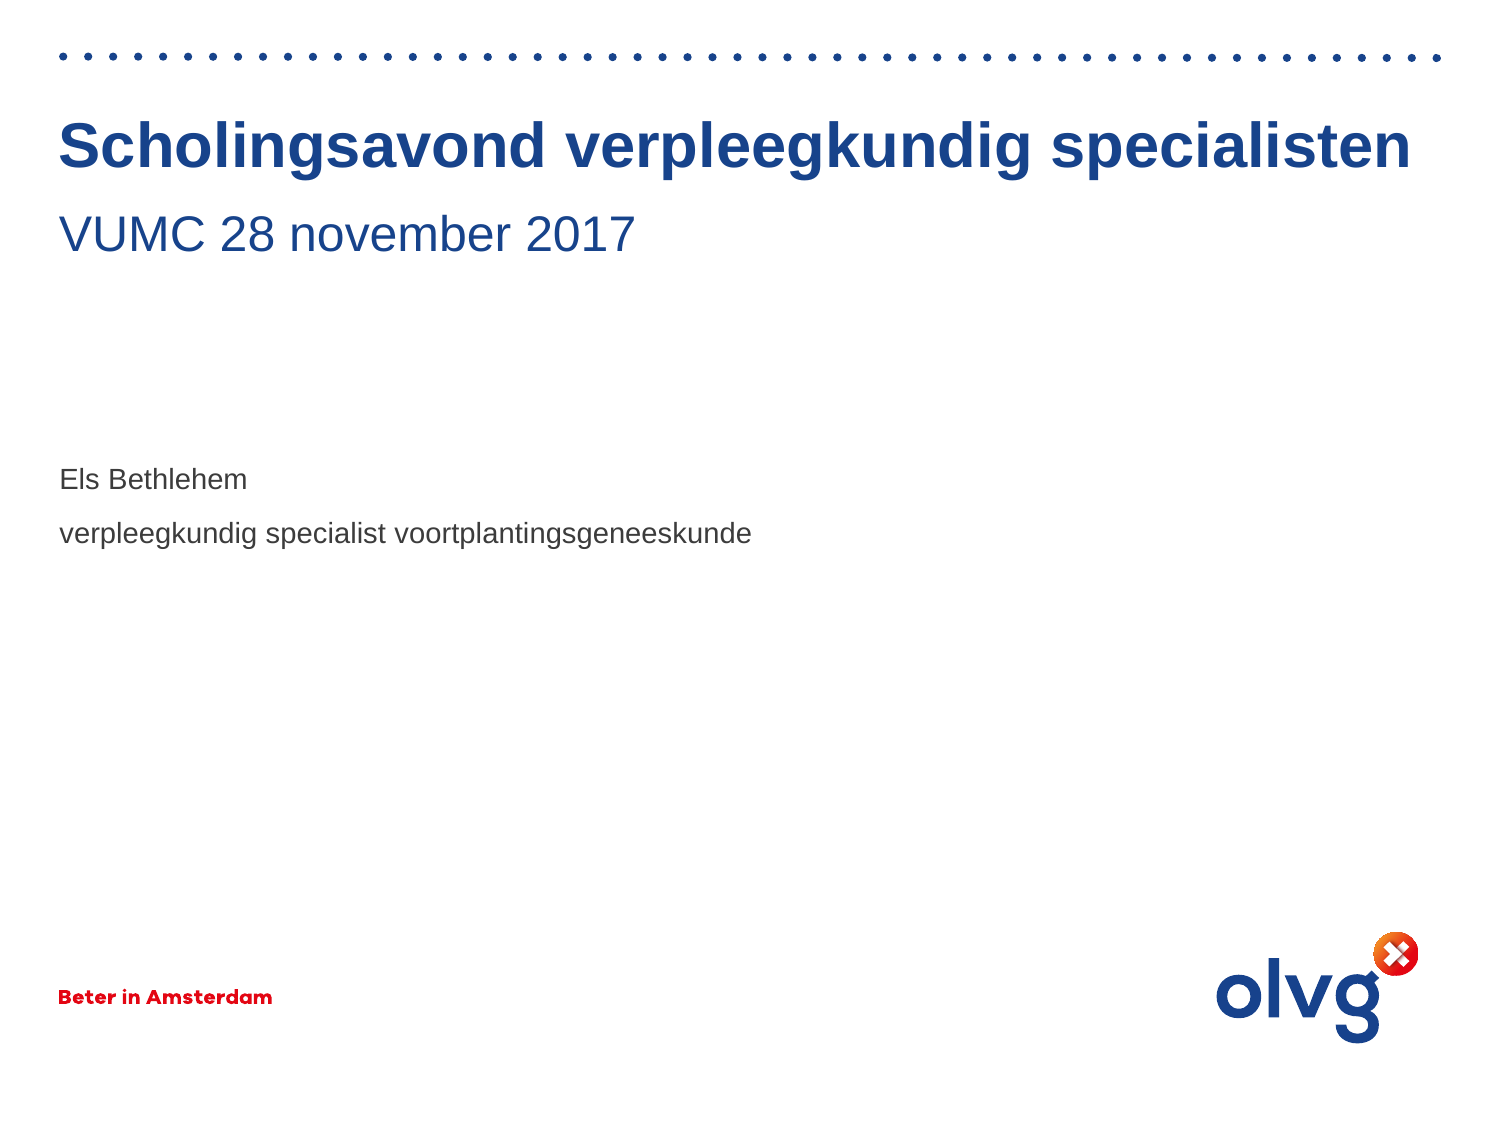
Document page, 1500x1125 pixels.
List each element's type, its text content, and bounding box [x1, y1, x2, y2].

subtitle VUMC 28 november 2017 [59, 181, 1441, 262]
title Scholingsavond verpleegkundig specialisten [59, 100, 1441, 181]
list Els Bethlehem verpleegkundig specialist voortplantingsgeneeskunde [59, 442, 768, 658]
